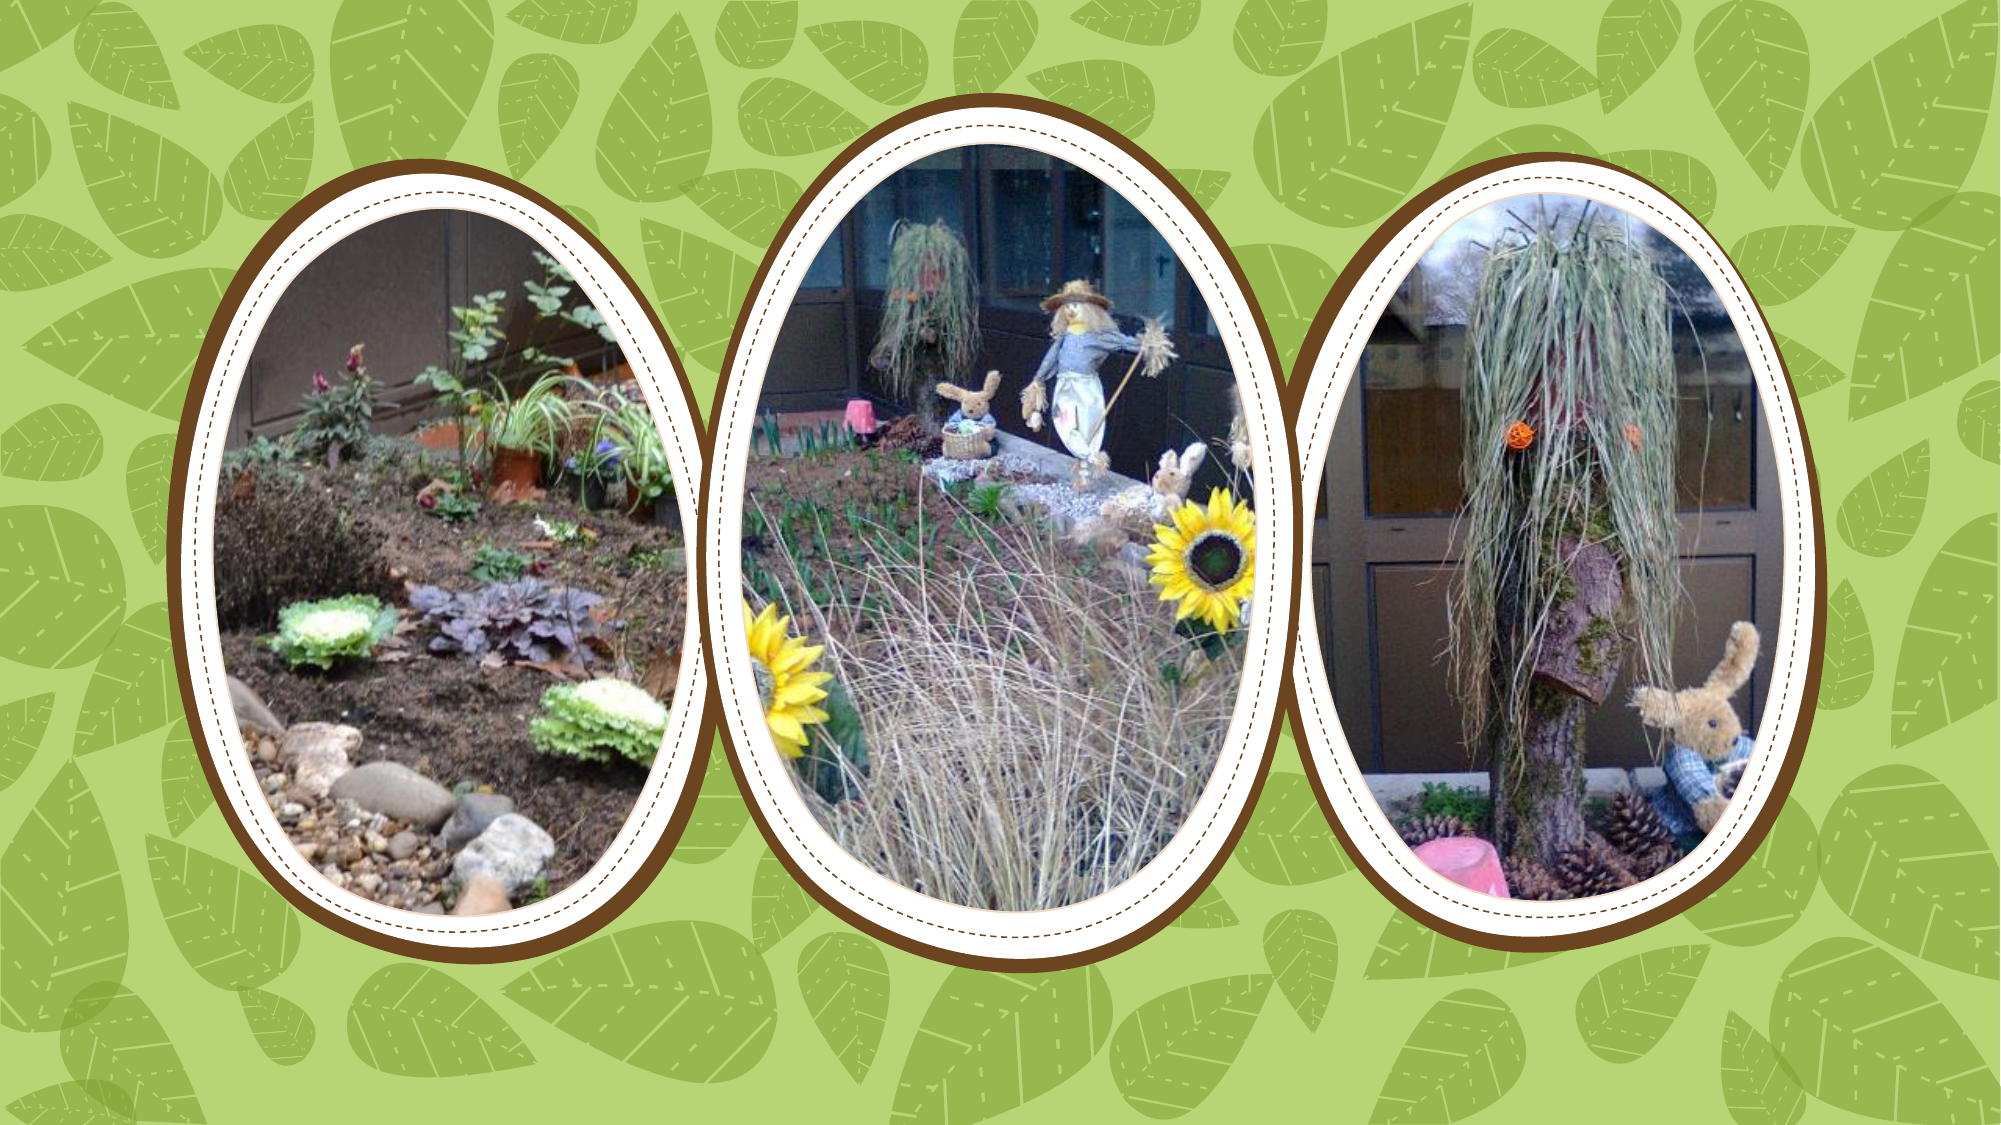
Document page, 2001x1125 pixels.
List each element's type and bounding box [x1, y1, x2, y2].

picture [1310, 193, 1785, 902]
picture [212, 207, 689, 917]
picture [740, 143, 1257, 913]
